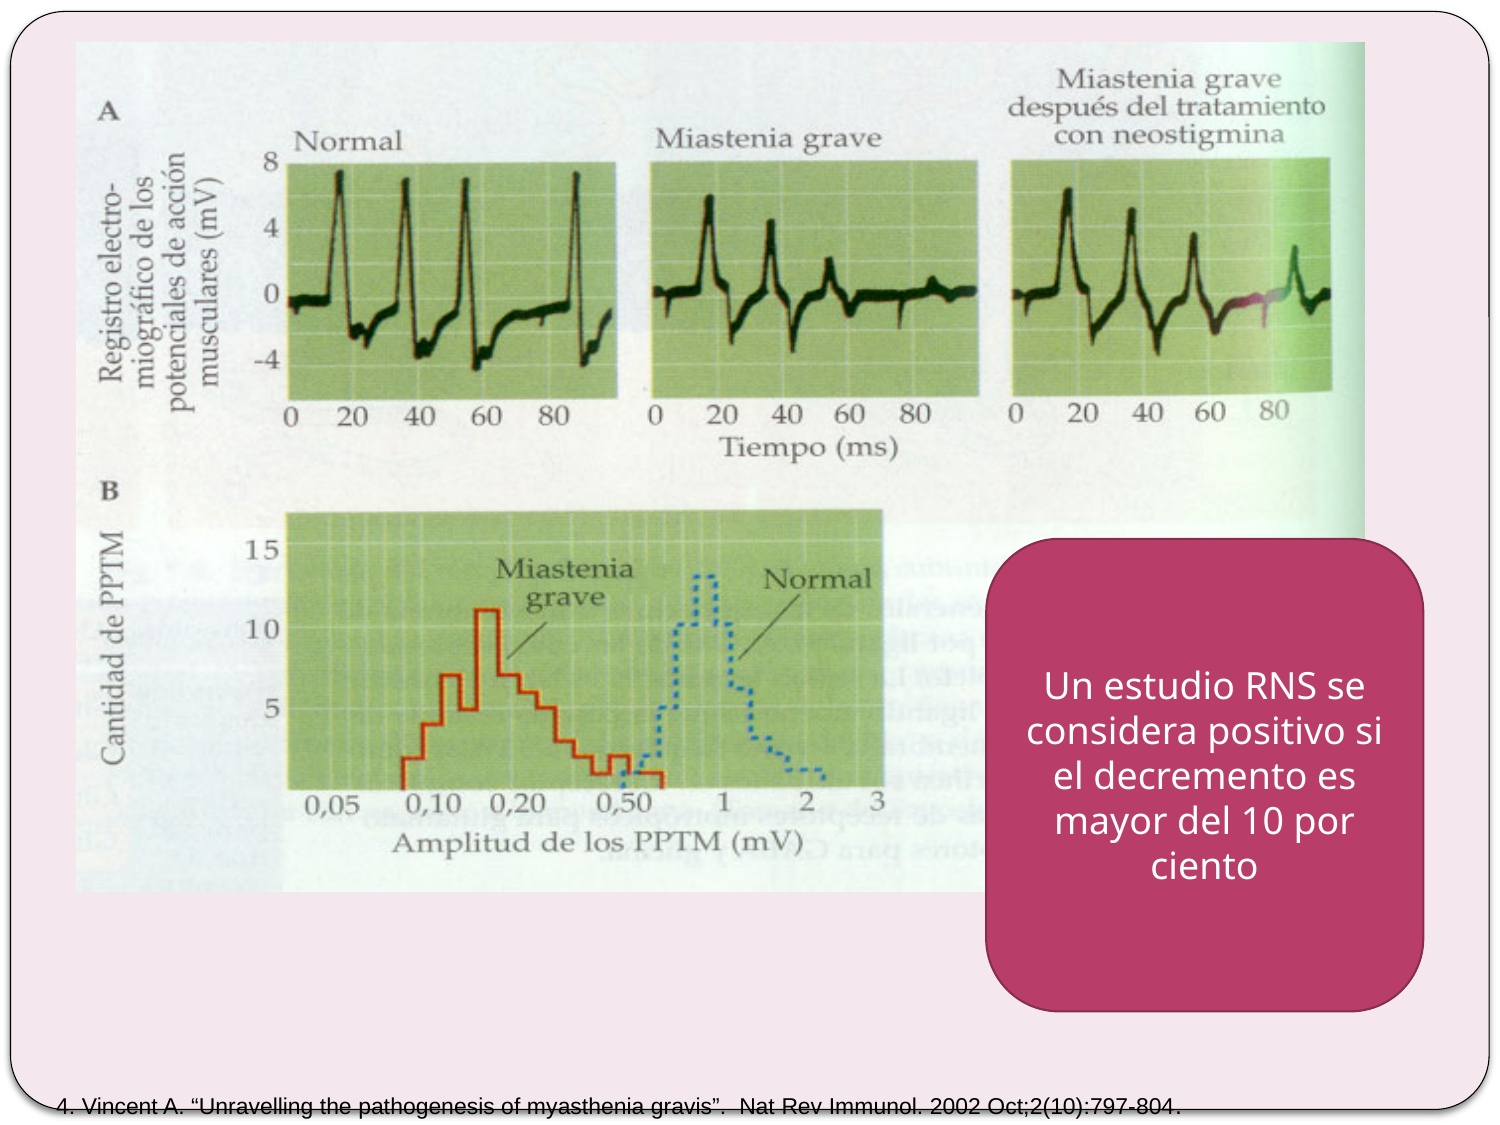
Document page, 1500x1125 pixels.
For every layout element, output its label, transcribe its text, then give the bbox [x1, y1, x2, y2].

text_box 4. Vincent A. “Unravelling the pathogenesis of myasthenia gravis”. Nat Rev Immunol. 2002 Oct;2(10):797-804. [41, 1082, 1365, 1125]
picture [76, 42, 1365, 892]
text_box Un estudio RNS se considera positivo si el decremento es mayor del 10 por ciento [985, 540, 1425, 1013]
